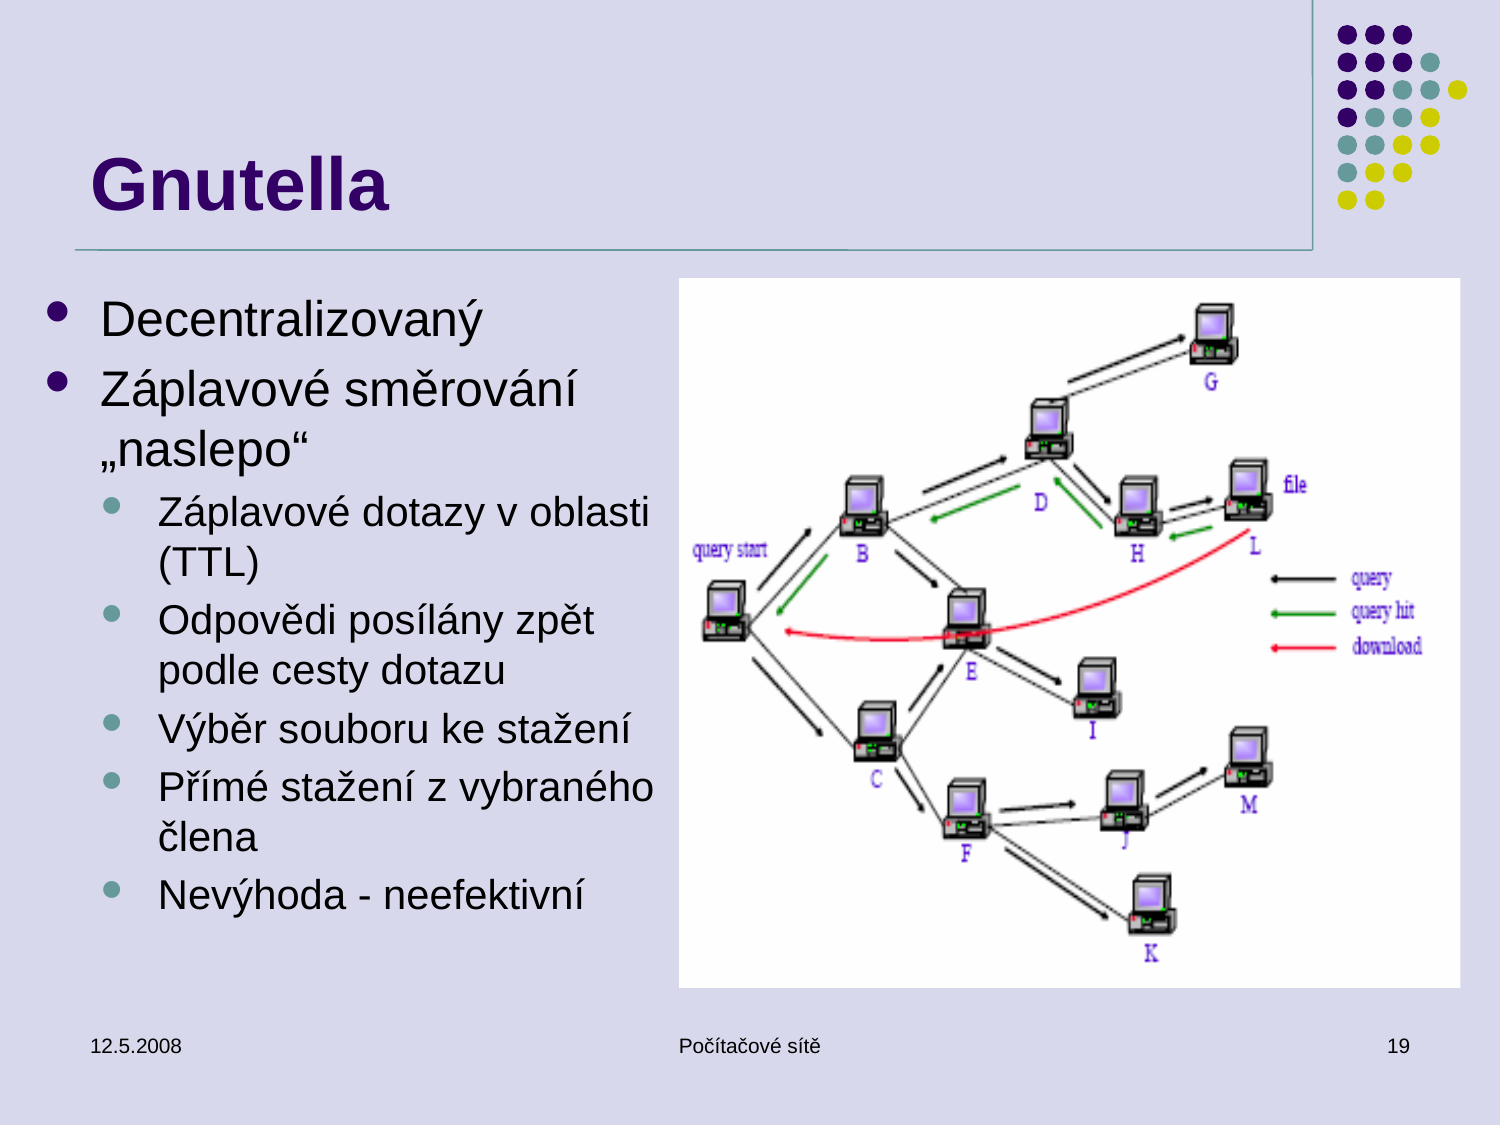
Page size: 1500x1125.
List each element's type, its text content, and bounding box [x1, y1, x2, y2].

footer Počítačové sítě [512, 1025, 988, 1100]
title Gnutella [75, 20, 1313, 233]
list Decentralizovaný Záplavové směrování „naslepo“ Záplavové dotazy v oblasti (TTL) Odpovědi posílány zpět podle cesty dotazu Výběr souboru ke stažení Přímé stažení z vybraného člena Nevýhoda - neefektivní [29, 278, 692, 1003]
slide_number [75, 1025, 425, 1100]
slide_number 19 [1074, 1025, 1425, 1100]
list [678, 278, 1461, 988]
